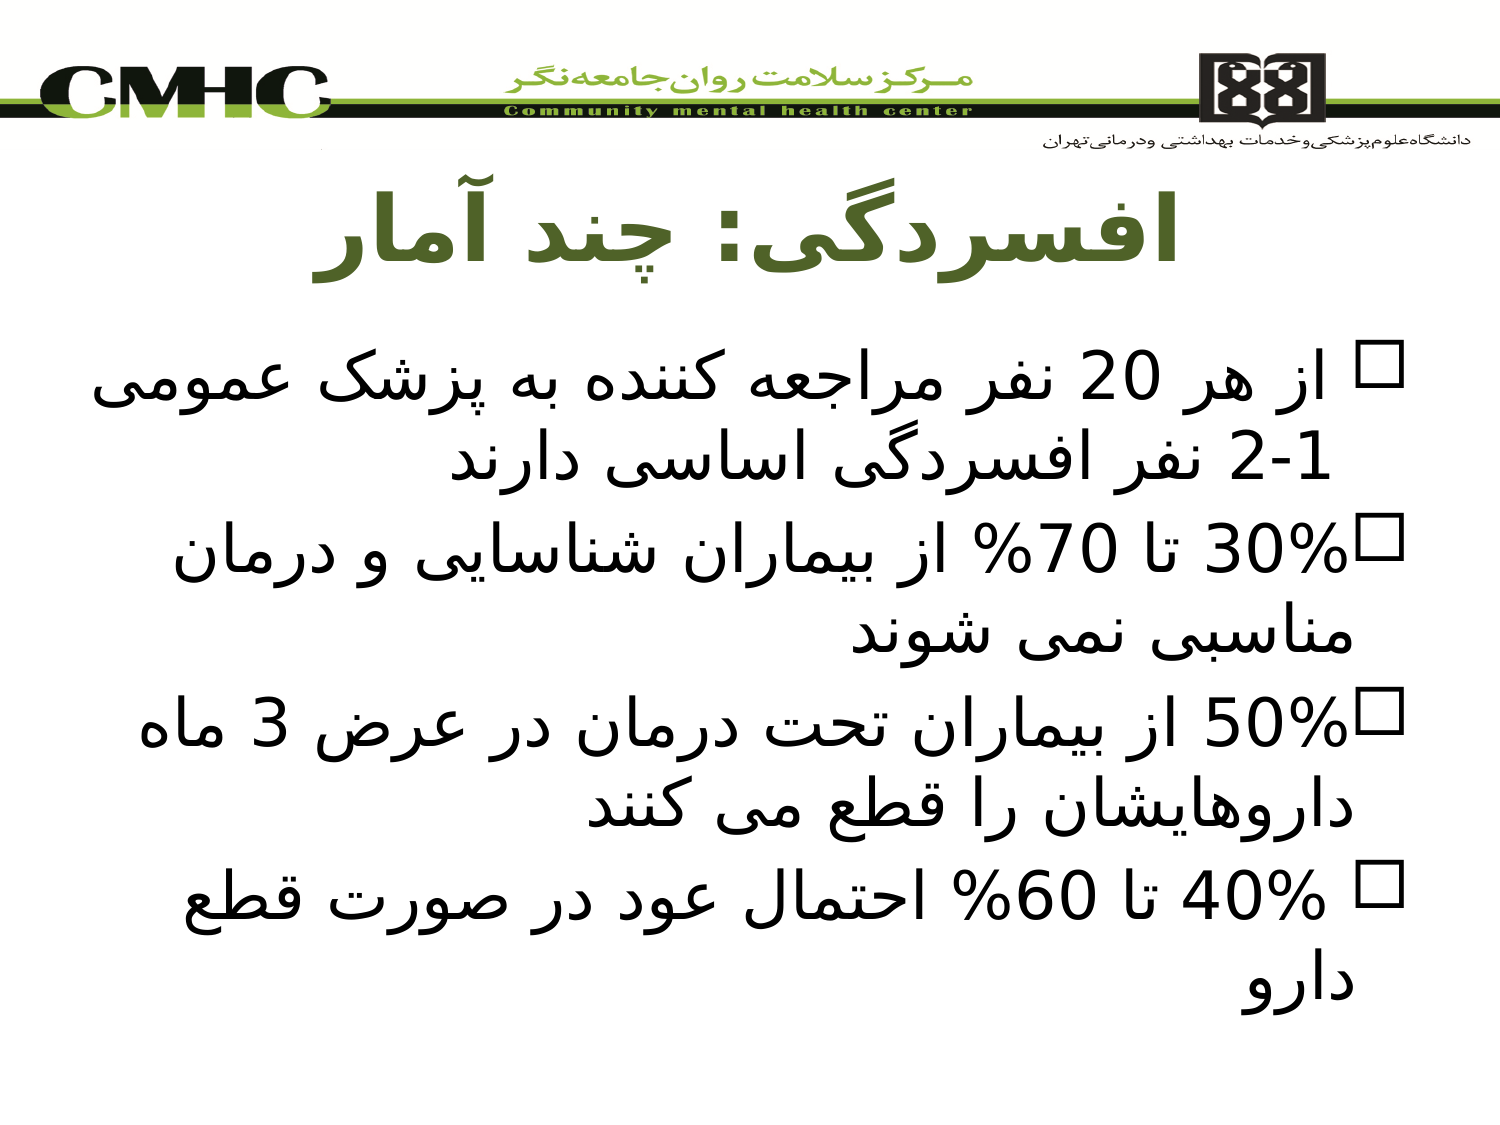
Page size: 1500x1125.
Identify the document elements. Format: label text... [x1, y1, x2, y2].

picture [0, 0, 1500, 151]
list از هر 20 نفر مراجعه کننده به پزشک عمومی 1-2 نفر افسردگی اساسی دارند 30% تا 70% از بیماران شناسایی و درمان مناسبی نمی شوند 50% از بیماران تحت درمان در عرض 3 ماه داروهایشان را قطع می کنند 40% تا 60% احتمال عود در صورت قطع دارو [75, 324, 1425, 1030]
title افسردگی: چند آمار [75, 162, 1425, 288]
